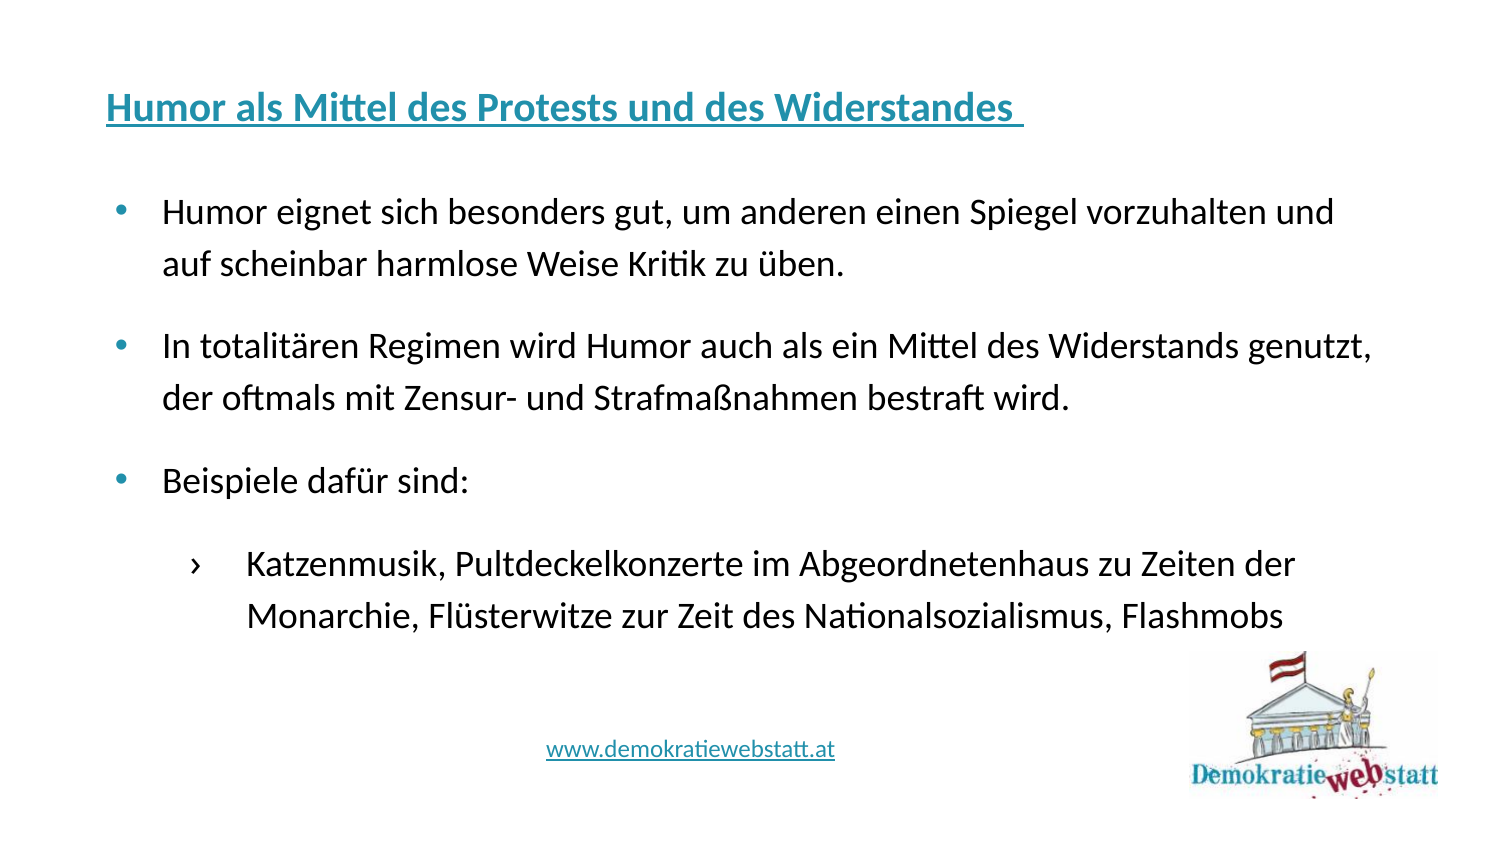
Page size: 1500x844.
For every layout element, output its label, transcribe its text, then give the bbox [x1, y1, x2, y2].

list Humor eignet sich besonders gut, um anderen einen Spiegel vorzuhalten und auf scheinbar harmlose Weise Kritik zu üben. In totalitären Regimen wird Humor auch als ein Mittel des Widerstands genutzt, der oftmals mit Zensur- und Strafmaßnahmen bestraft wird. Beispiele dafür sind: Katzenmusik, Pultdeckelkonzerte im Abgeordnetenhaus zu Zeiten der Monarchie, Flüsterwitze zur Zeit des Nationalsozialismus, Flashmobs [114, 180, 1394, 649]
title Humor als Mittel des Protests und des Widerstandes [106, 79, 1276, 181]
text_box www.demokratiewebstatt.at [531, 725, 851, 770]
picture [1188, 651, 1438, 799]
text_box [88, 535, 1368, 730]
